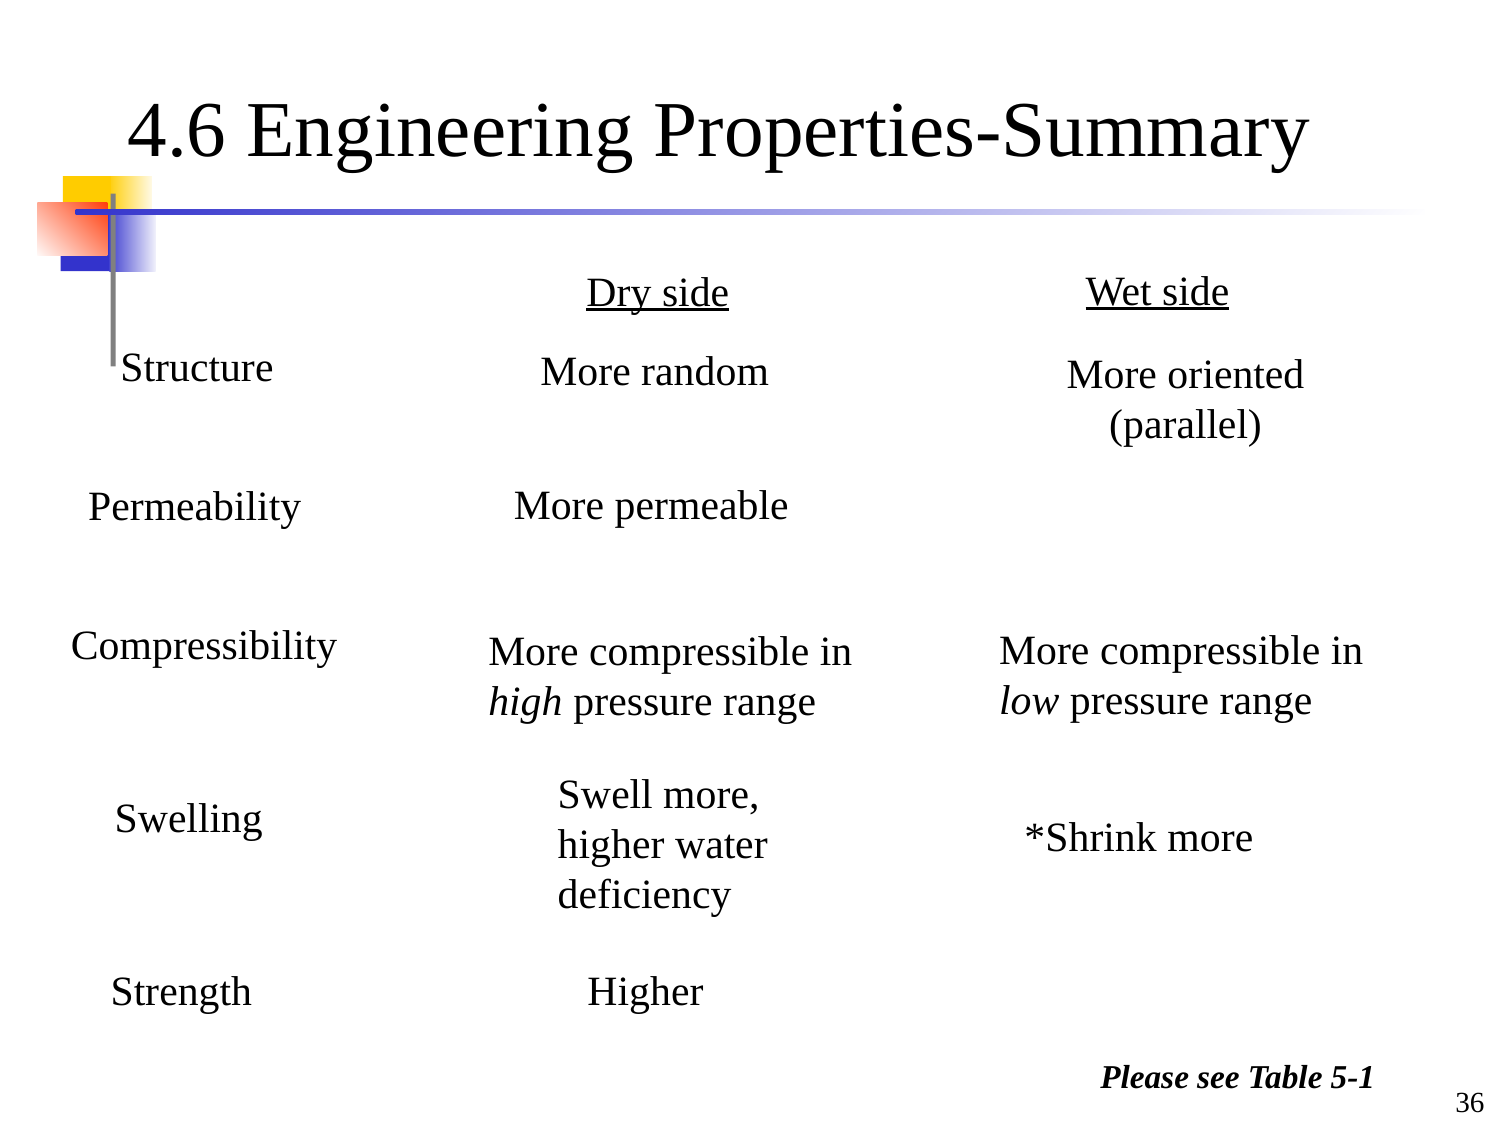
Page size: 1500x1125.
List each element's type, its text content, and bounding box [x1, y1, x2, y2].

text_box Wet side [1070, 256, 1290, 321]
text_box More compressible in low pressure range [984, 615, 1394, 731]
text_box More oriented (parallel) [1024, 339, 1347, 455]
text_box Please see Table 5-1 [1085, 1047, 1419, 1103]
text_box Strength [95, 955, 325, 1021]
text_box More compressible in high pressure range [473, 616, 884, 732]
text_box *Shrink more [1009, 802, 1357, 868]
text_box Higher [572, 956, 730, 1022]
title 4.6 Engineering Properties-Summary [112, 50, 1388, 200]
text_box More random [525, 336, 848, 401]
text_box Compressibility [55, 610, 431, 676]
text_box Structure [105, 332, 409, 398]
text_box More permeable [498, 470, 821, 535]
slide_number 36 [1406, 1076, 1500, 1125]
text_box Swell more, higher water deficiency [542, 759, 793, 925]
text_box Permeability [73, 471, 376, 536]
text_box Swelling [99, 783, 322, 849]
text_box [978, 1049, 1362, 1125]
text_box Dry side [571, 257, 791, 322]
